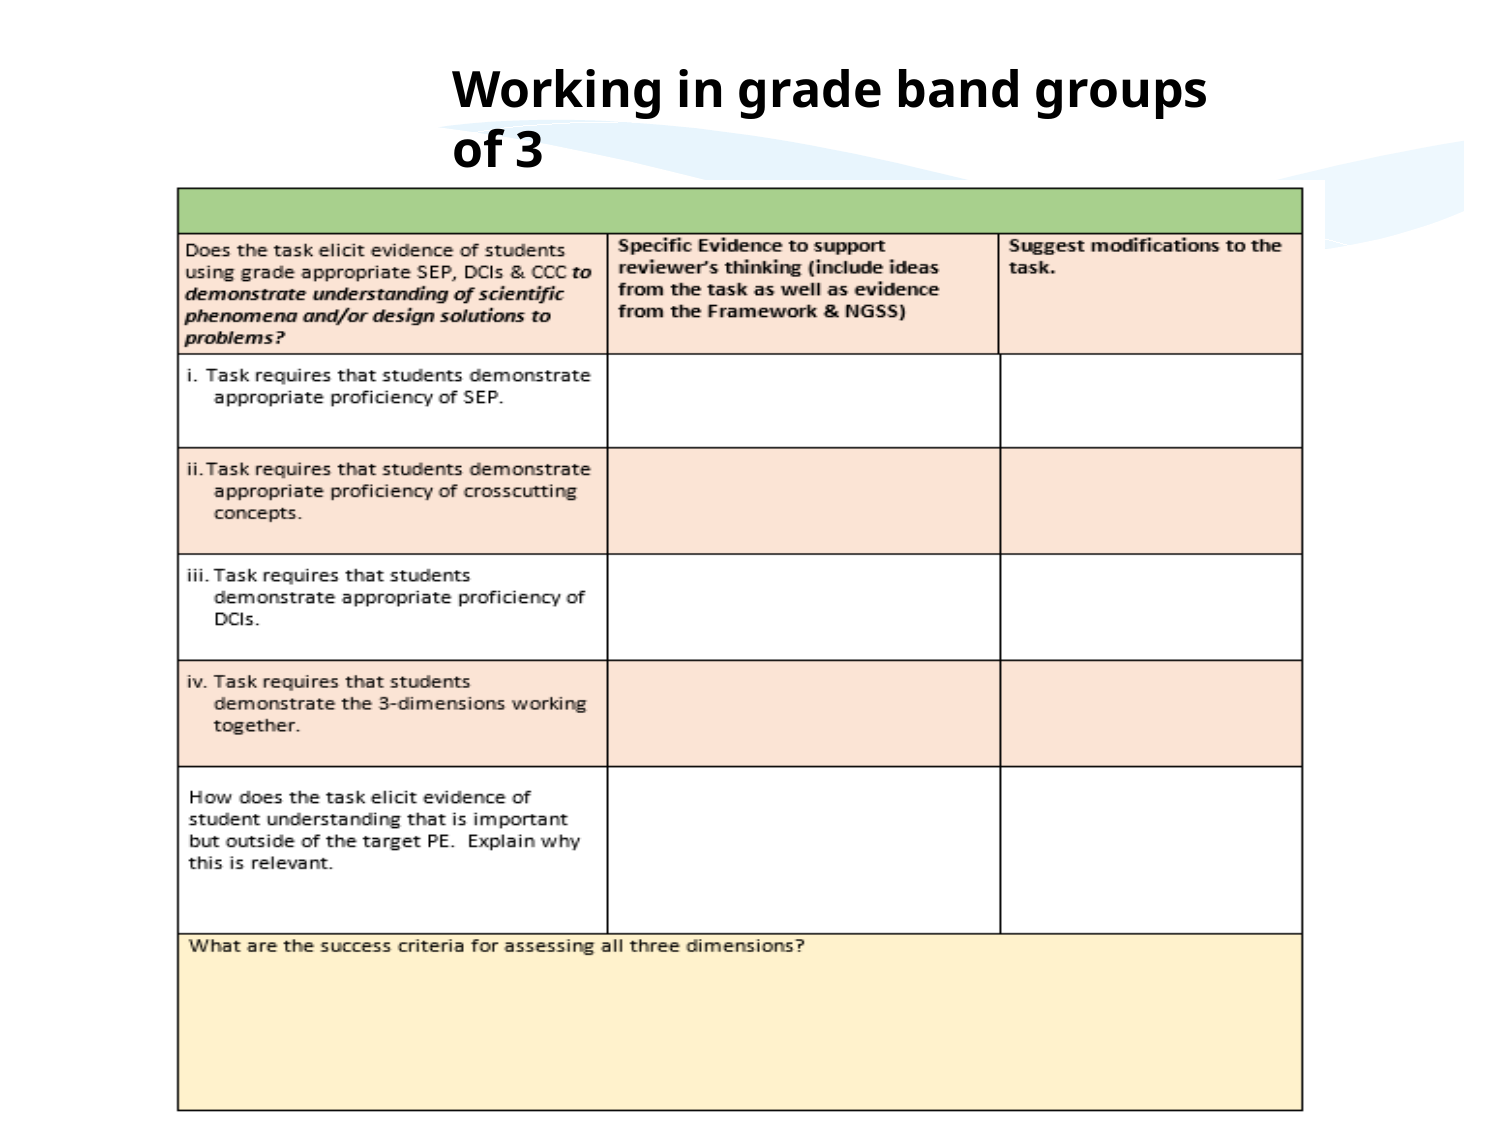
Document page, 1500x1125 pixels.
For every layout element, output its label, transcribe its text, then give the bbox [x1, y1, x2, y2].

text_box Working in grade band groups of 3 [437, 49, 1275, 178]
picture [162, 180, 1326, 1125]
